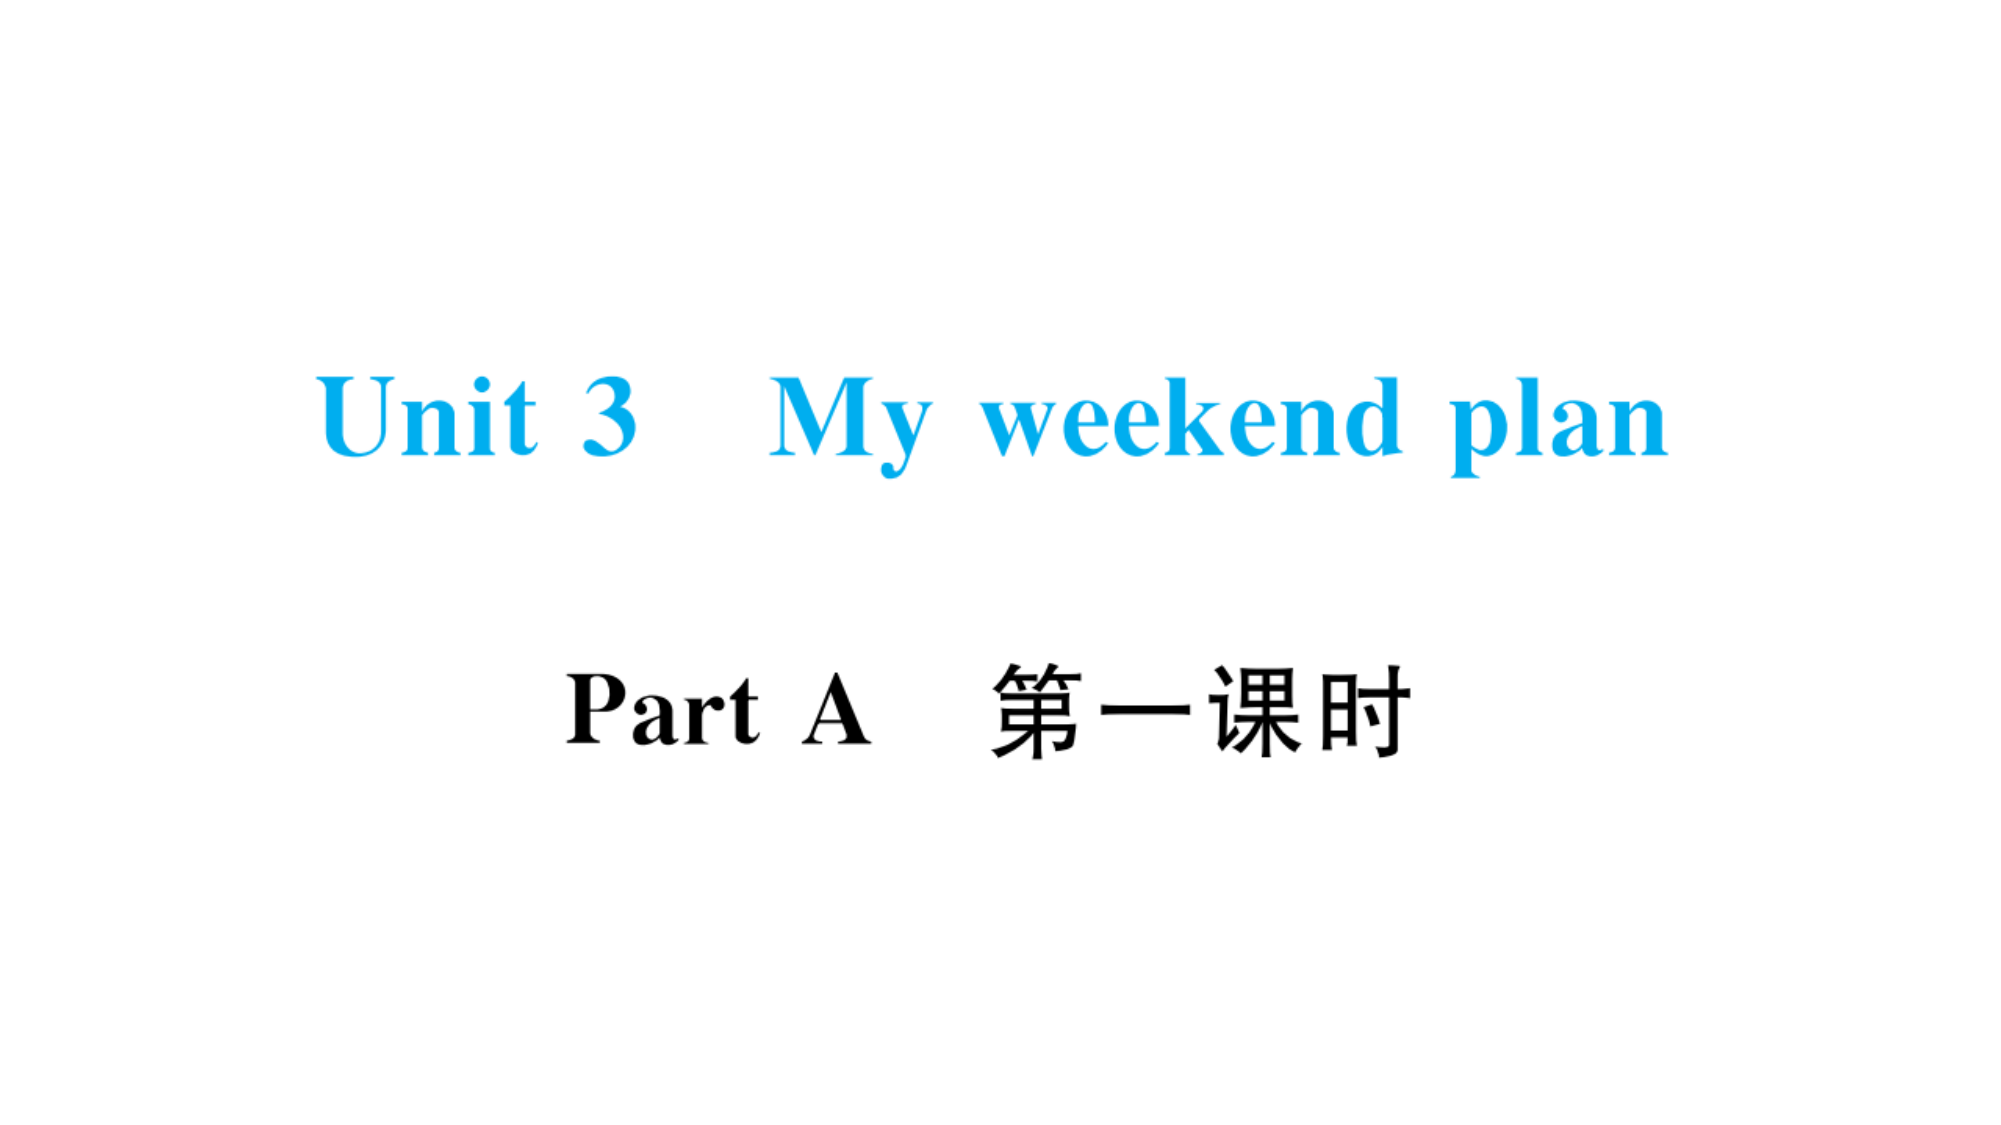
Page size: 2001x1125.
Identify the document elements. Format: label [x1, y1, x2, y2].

picture [253, 308, 1747, 817]
